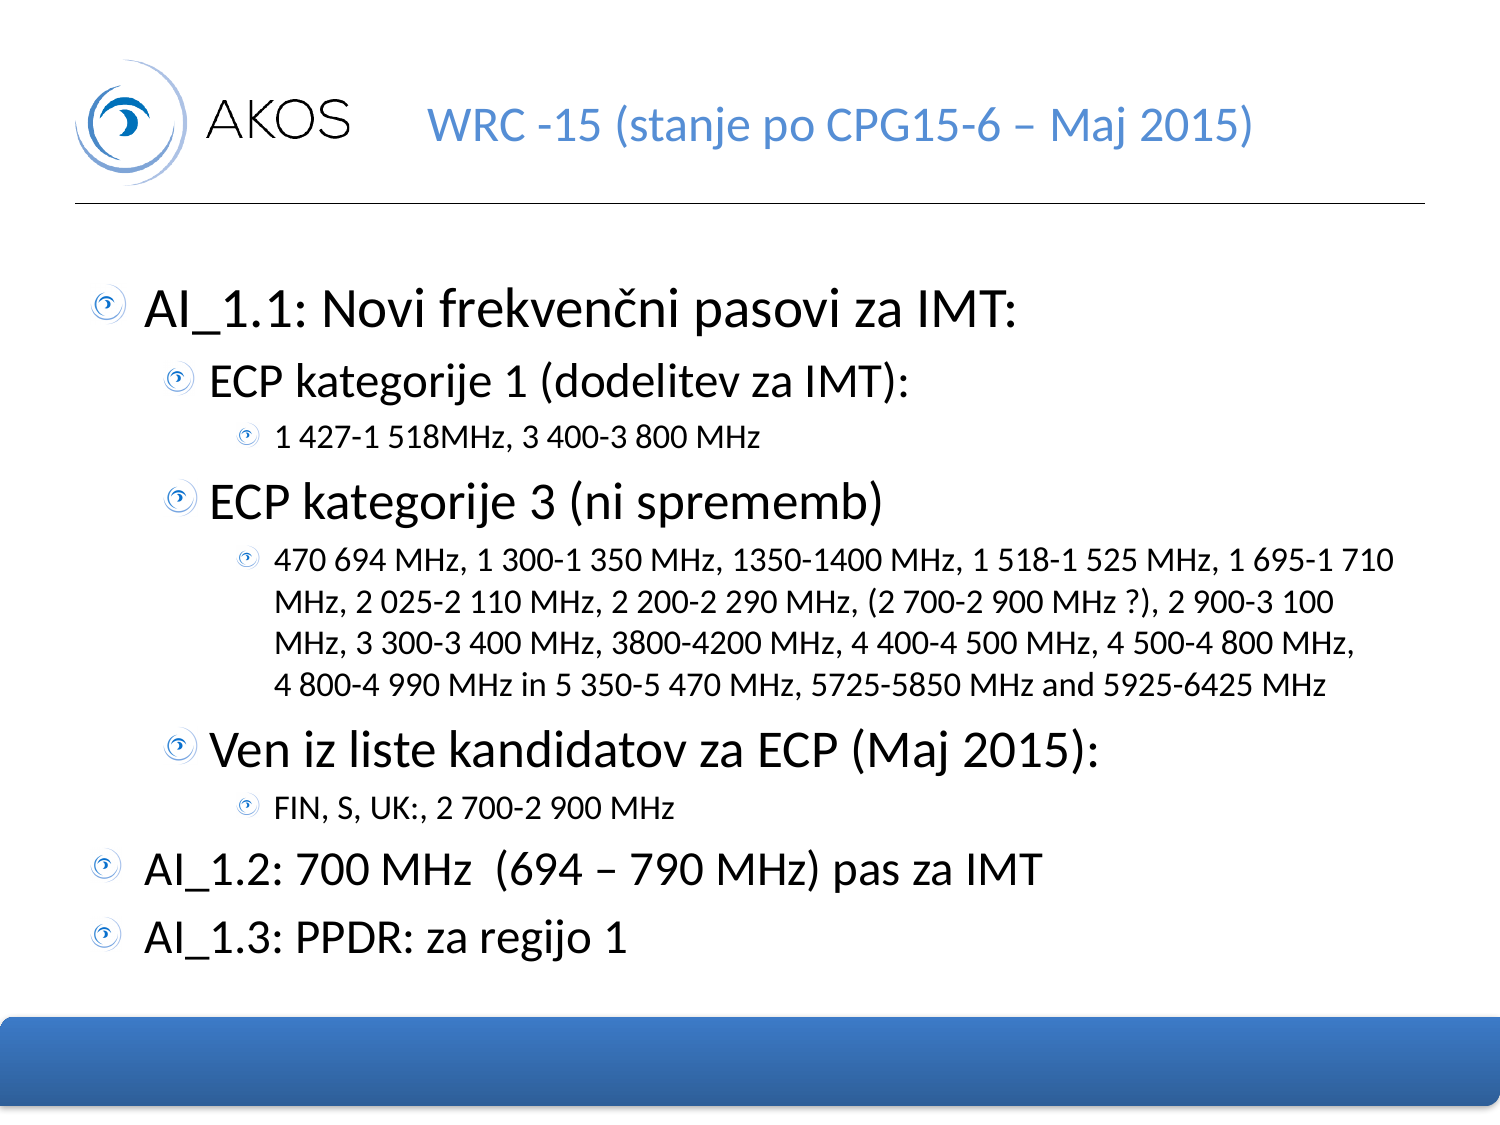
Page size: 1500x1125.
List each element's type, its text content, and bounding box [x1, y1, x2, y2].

picture [236, 422, 260, 448]
picture [90, 283, 127, 325]
picture [90, 916, 122, 952]
list AI_1.1: Novi frekvenčni pasovi za IMT: ECP kategorije 1 (dodelitev za IMT): 1 427-1 518MHz, 3 400-3 800 MHz ECP kategorije 3 (ni sprememb) 470 694 MHz, 1 300-1 350 MHz, 1350-1400 MHz, 1 518-1 525 MHz, 1 695-1 710 MHz, 2 025-2 110 MHz, 2 200-2 290 MHz, (2 700-2 900 MHz ?), 2 900-3 100 MHz, 3 300-3 400 MHz, 3800-4200 MHz, 4 400-4 500 MHz, 4 500-4 800 MHz, 4 800-4 990 MHz in 5 350-5 470 MHz, 5725-5850 MHz and 5925-6425 MHz Ven iz liste kandidatov za ECP (Maj 2015): FIN, S, UK:, 2 700-2 900 MHz AI_1.2: 700 MHz (694 – 790 MHz) pas za IMT AI_1.3: PPDR: za regijo 1 [75, 262, 1425, 1005]
picture [75, 59, 352, 186]
picture [236, 545, 260, 570]
picture [163, 726, 198, 765]
title WRC -15 (stanje po CPG15-6 – Maj 2015) [383, 57, 1300, 186]
picture [236, 792, 260, 818]
picture [163, 360, 195, 396]
picture [163, 478, 198, 517]
picture [90, 847, 122, 883]
